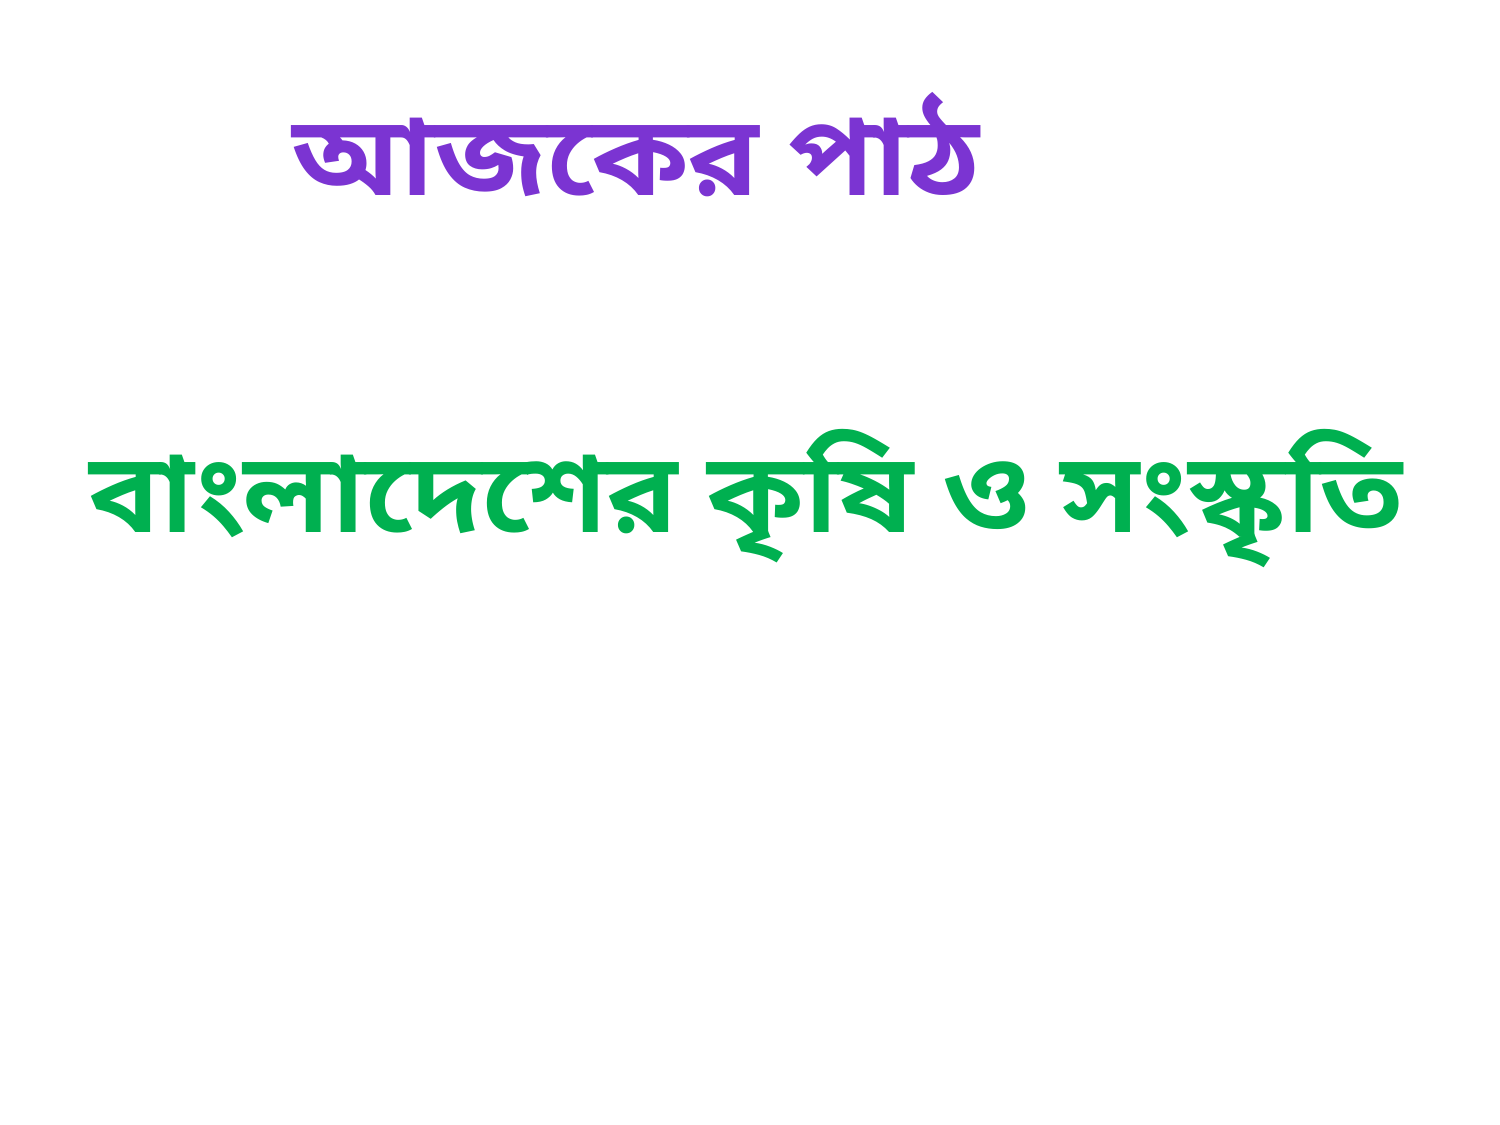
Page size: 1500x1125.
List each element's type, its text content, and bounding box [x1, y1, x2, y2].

text_box বাংলাদেশের কৃষি ও সংস্কৃতি [74, 412, 1418, 563]
text_box আজকের পাঠ [277, 74, 996, 225]
